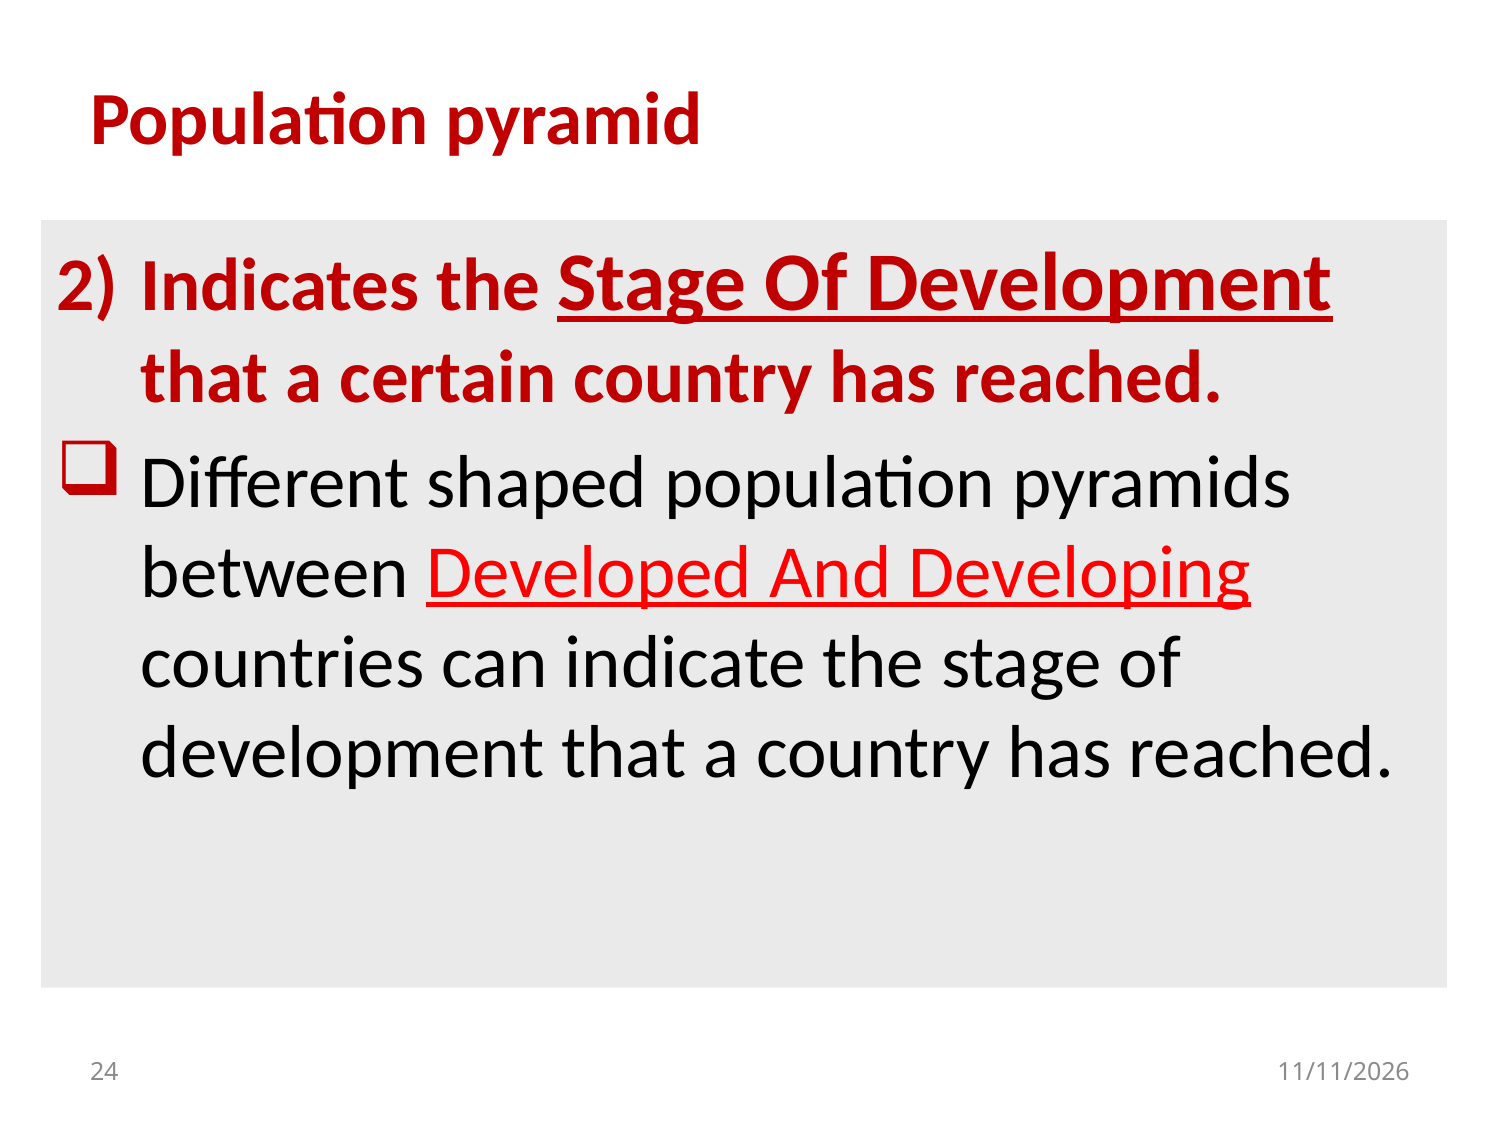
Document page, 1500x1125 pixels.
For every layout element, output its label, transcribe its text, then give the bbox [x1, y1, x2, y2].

slide_number 24 [75, 1042, 425, 1103]
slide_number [1074, 1042, 1425, 1103]
list Indicates the Stage Of Development that a certain country has reached. Different shaped population pyramids between Developed And Developing countries can indicate the stage of development that a country has reached. [41, 220, 1447, 988]
title Population pyramid [75, 45, 1425, 185]
